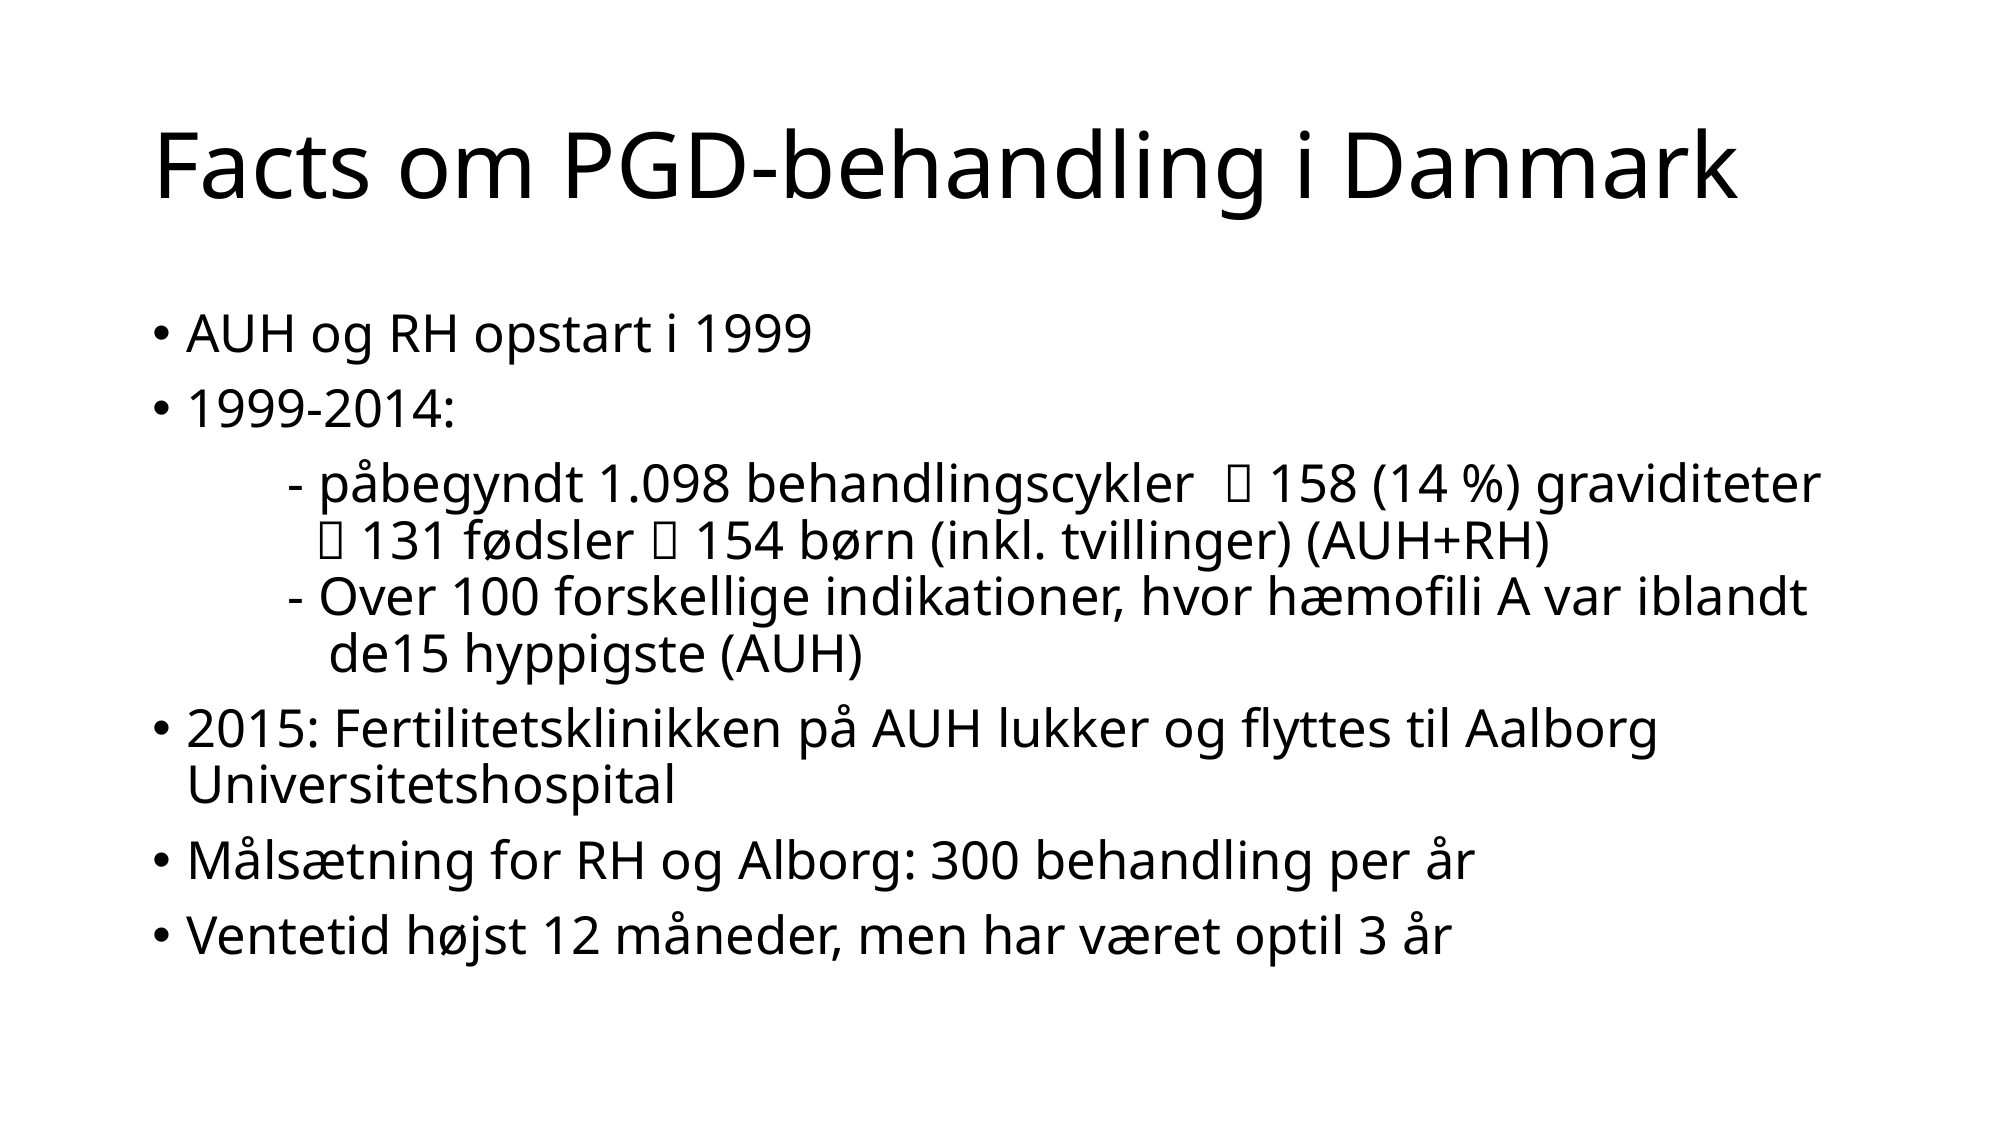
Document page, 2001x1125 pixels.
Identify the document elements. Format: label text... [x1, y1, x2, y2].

list AUH og RH opstart i 1999 1999-2014: - påbegyndt 1.098 behandlingscykler  158 (14 %) graviditeter  131 fødsler  154 børn (inkl. tvillinger) (AUH+RH) - Over 100 forskellige indikationer, hvor hæmofili A var iblandt de15 hyppigste (AUH) 2015: Fertilitetsklinikken på AUH lukker og flyttes til Aalborg Universitetshospital Målsætning for RH og Alborg: 300 behandling per år Ventetid højst 12 måneder, men har været optil 3 år [137, 299, 1863, 1014]
title Facts om PGD-behandling i Danmark [137, 59, 1863, 278]
